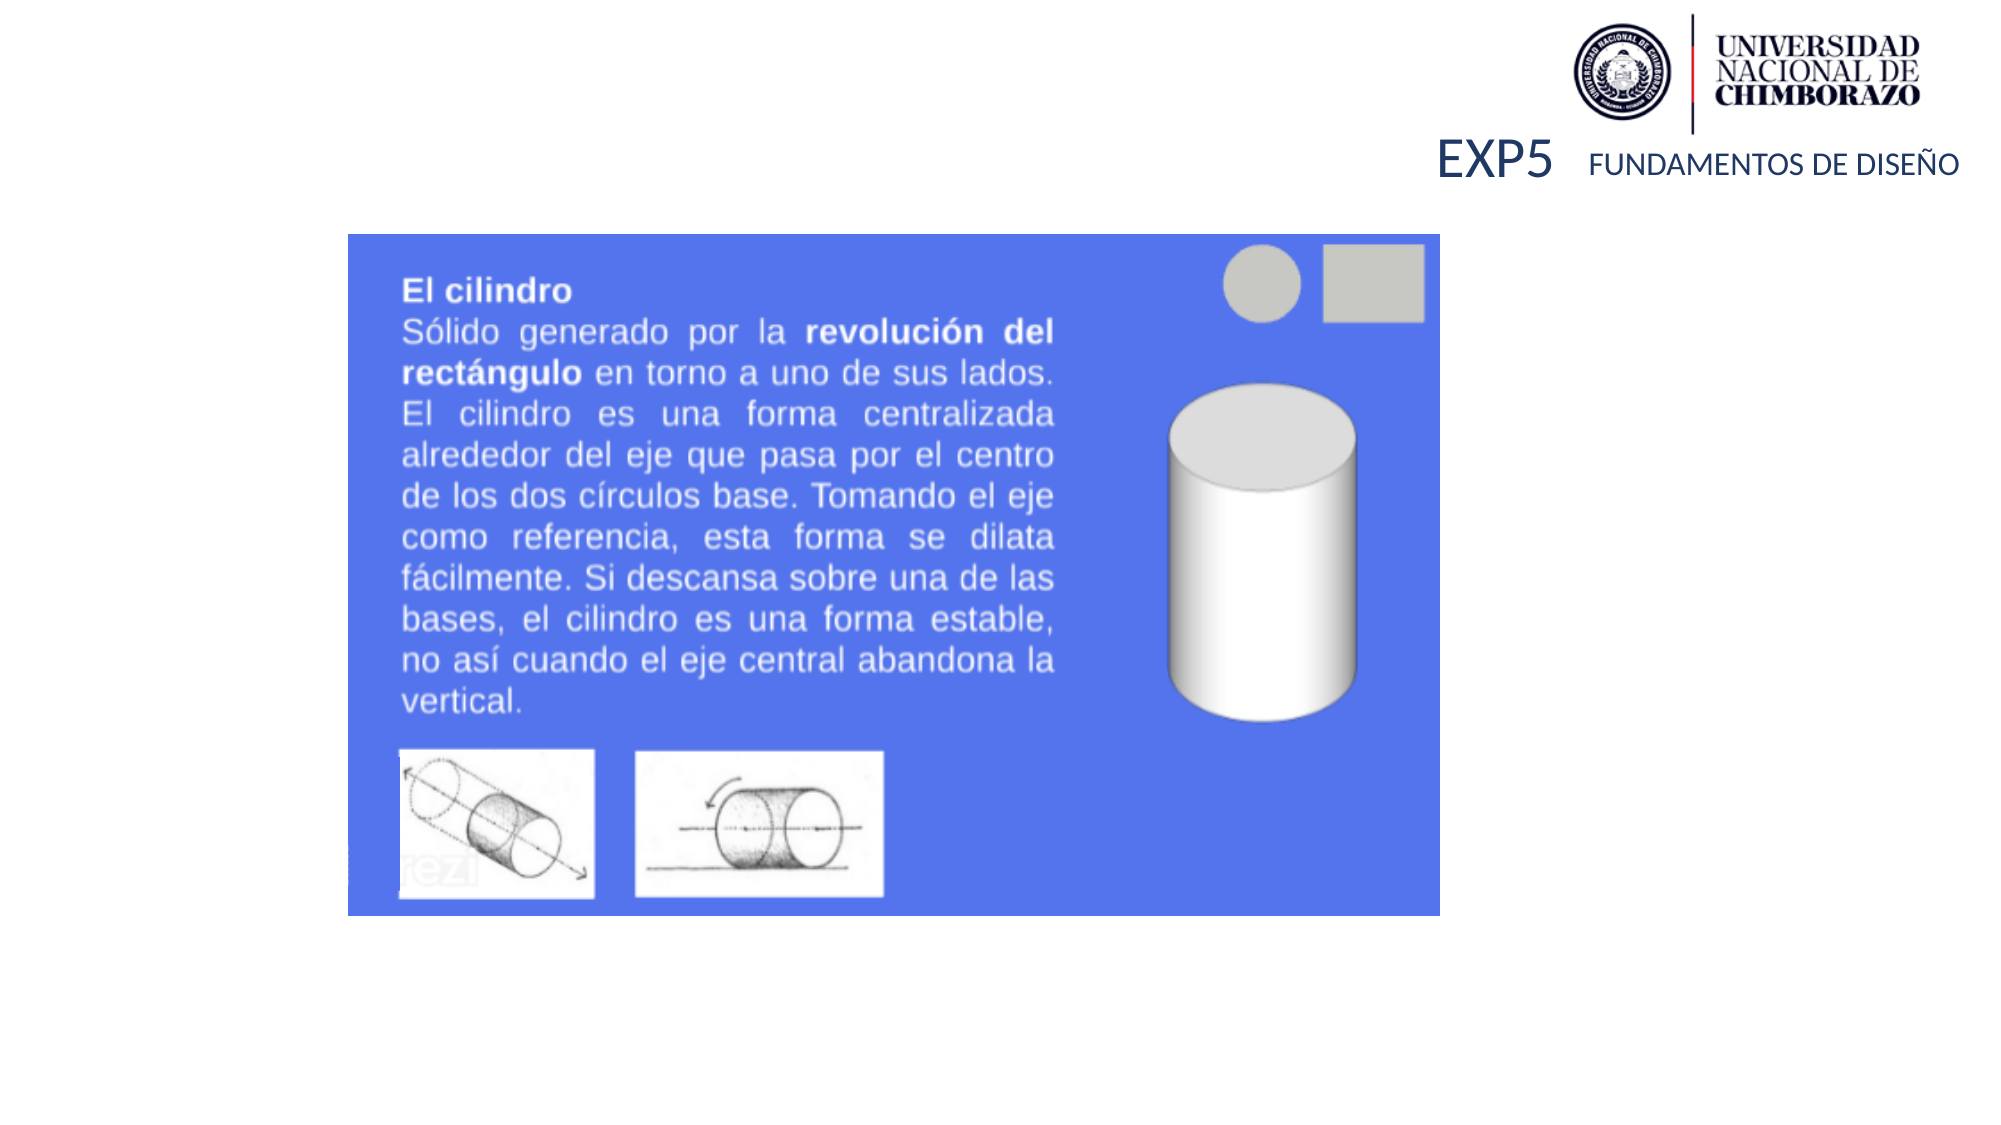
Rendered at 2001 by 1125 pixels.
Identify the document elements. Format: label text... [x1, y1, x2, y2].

picture [1571, 6, 1923, 145]
picture [348, 234, 1440, 916]
text_box FUNDAMENTOS DE DISEÑO [1573, 134, 1976, 190]
text_box EXP5 [1421, 111, 1571, 197]
